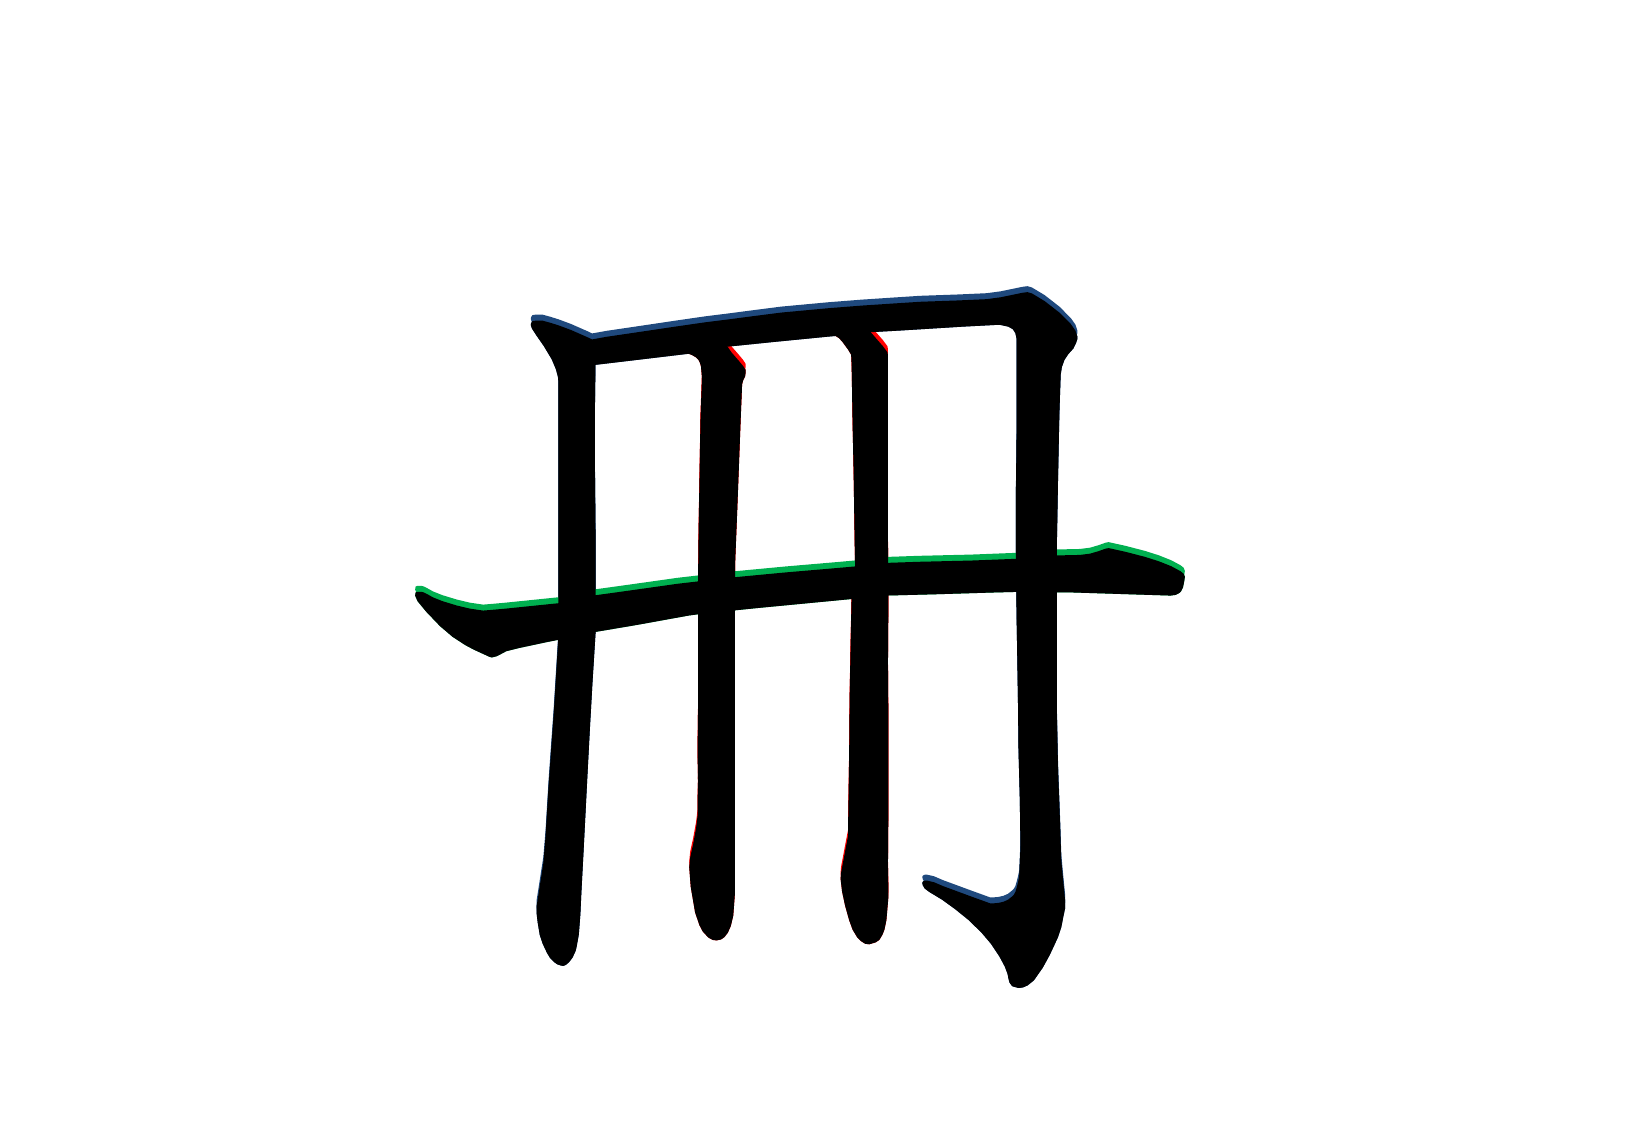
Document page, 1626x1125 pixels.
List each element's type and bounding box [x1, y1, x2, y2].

text_box [414, 291, 1186, 989]
text_box [414, 285, 1186, 291]
